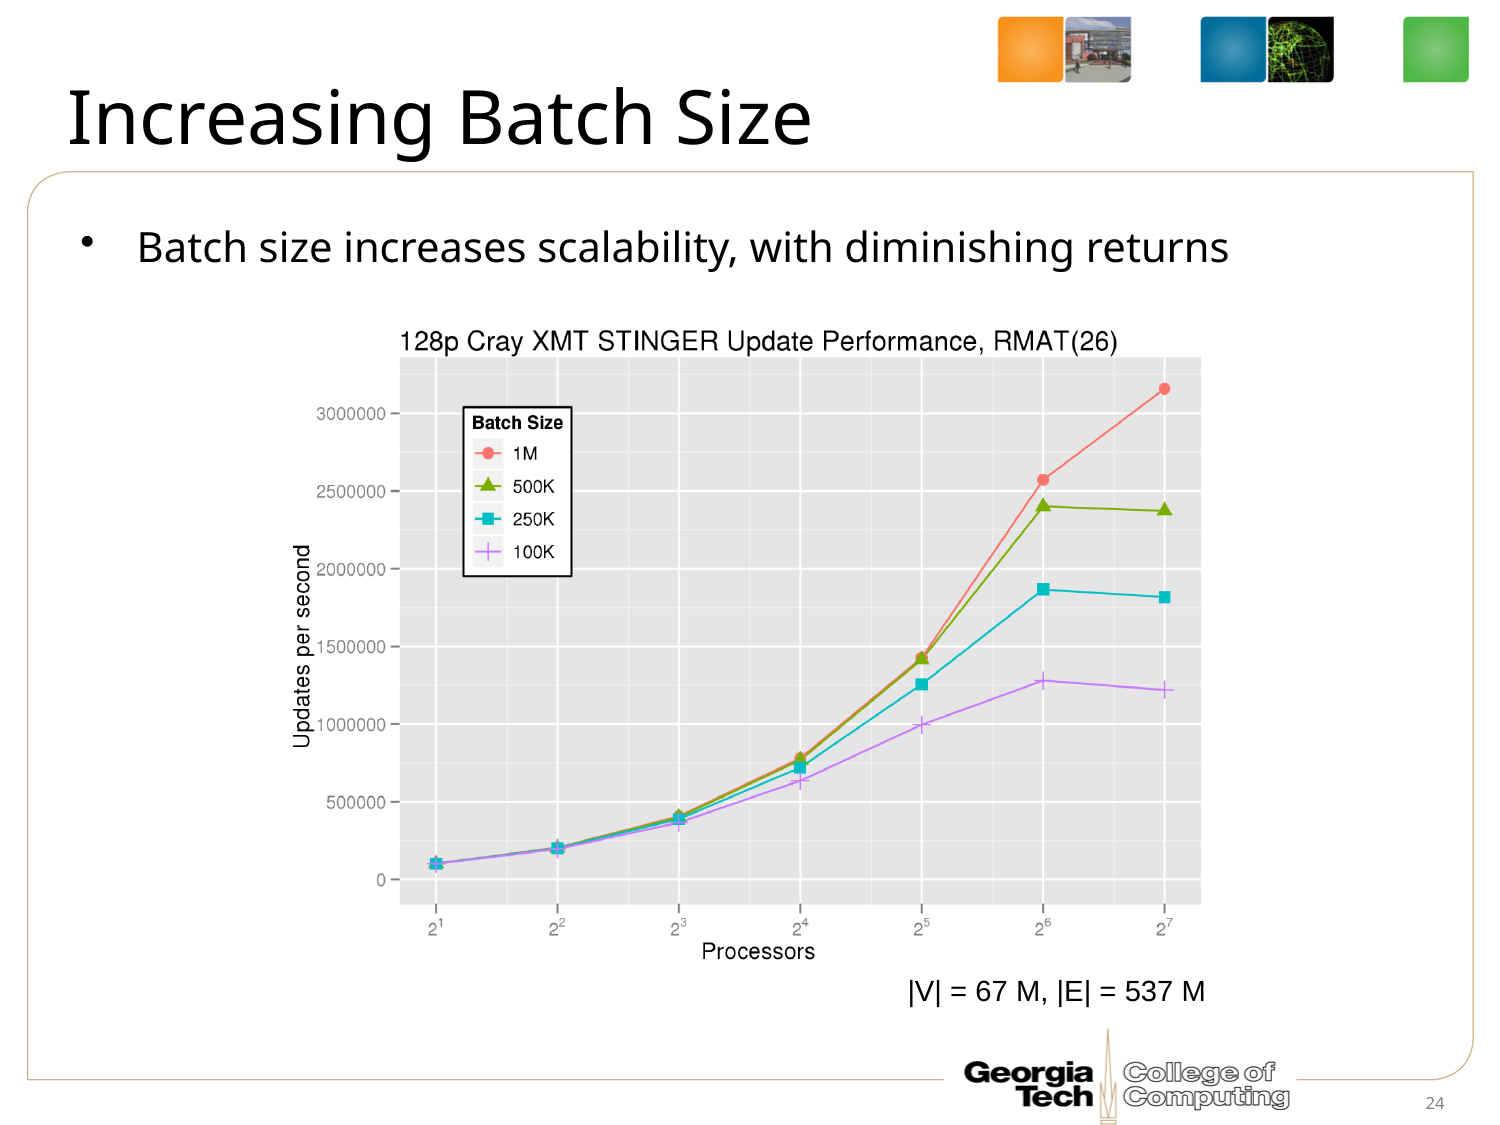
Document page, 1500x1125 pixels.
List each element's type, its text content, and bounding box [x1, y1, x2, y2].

picture [0, 0, 1500, 1125]
title Increasing Batch Size [52, 51, 1404, 177]
text_box |V| = 67 M, |E| = 537 M [892, 965, 1244, 1015]
list Batch size increases scalability, with diminishing returns [65, 213, 1435, 1036]
slide_number 24 [1359, 1085, 1460, 1111]
